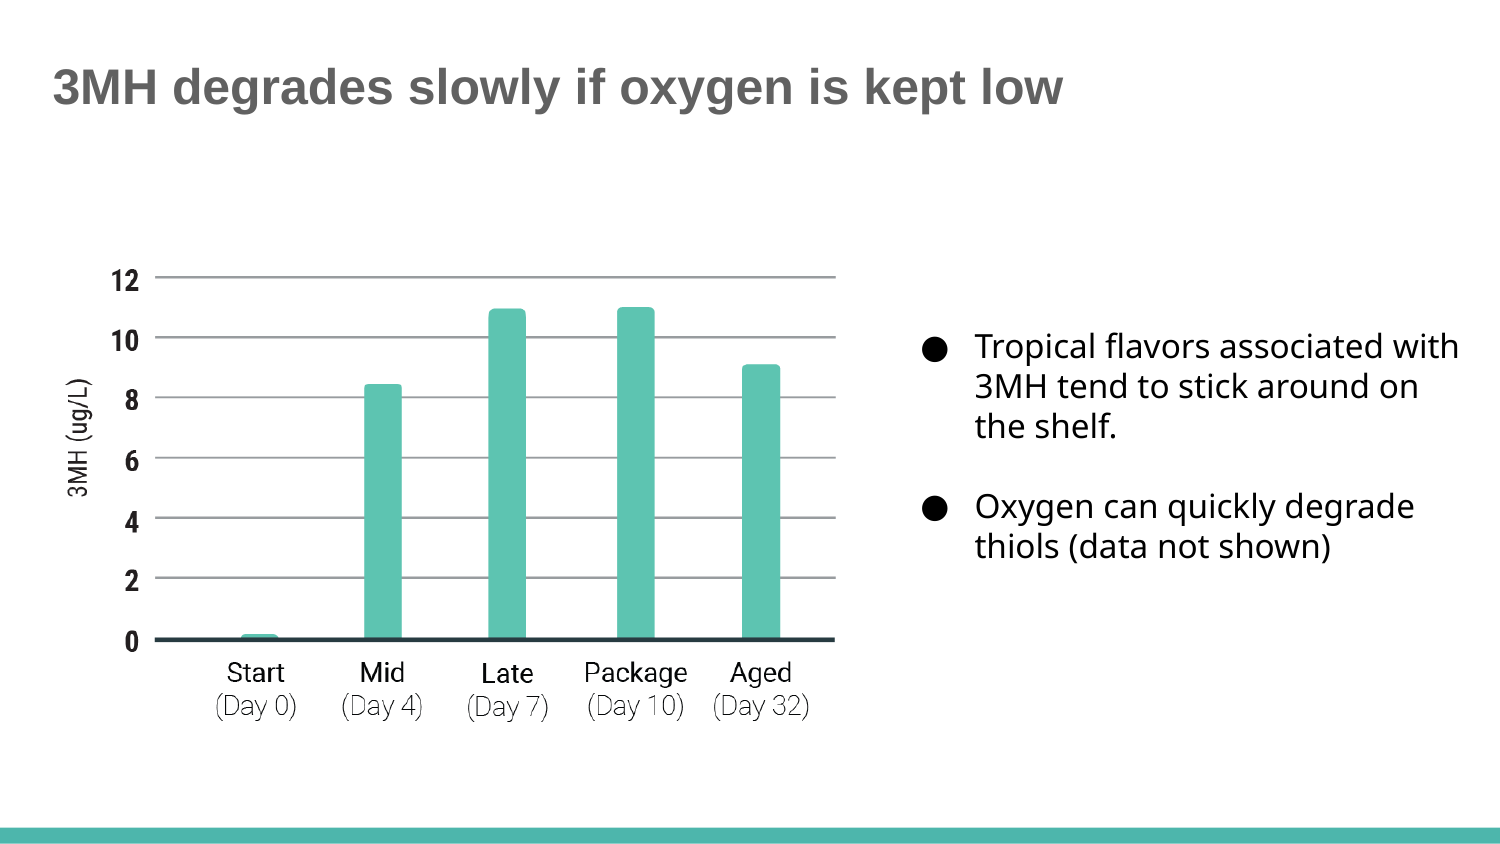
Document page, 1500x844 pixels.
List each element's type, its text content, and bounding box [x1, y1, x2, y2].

text_box Tropical flavors associated with 3MH tend to stick around on the shelf. Oxygen can quickly degrade thiols (data not shown) [884, 310, 1482, 650]
picture [63, 249, 870, 723]
text_box 3MH degrades slowly if oxygen is kept low [37, 39, 1436, 117]
